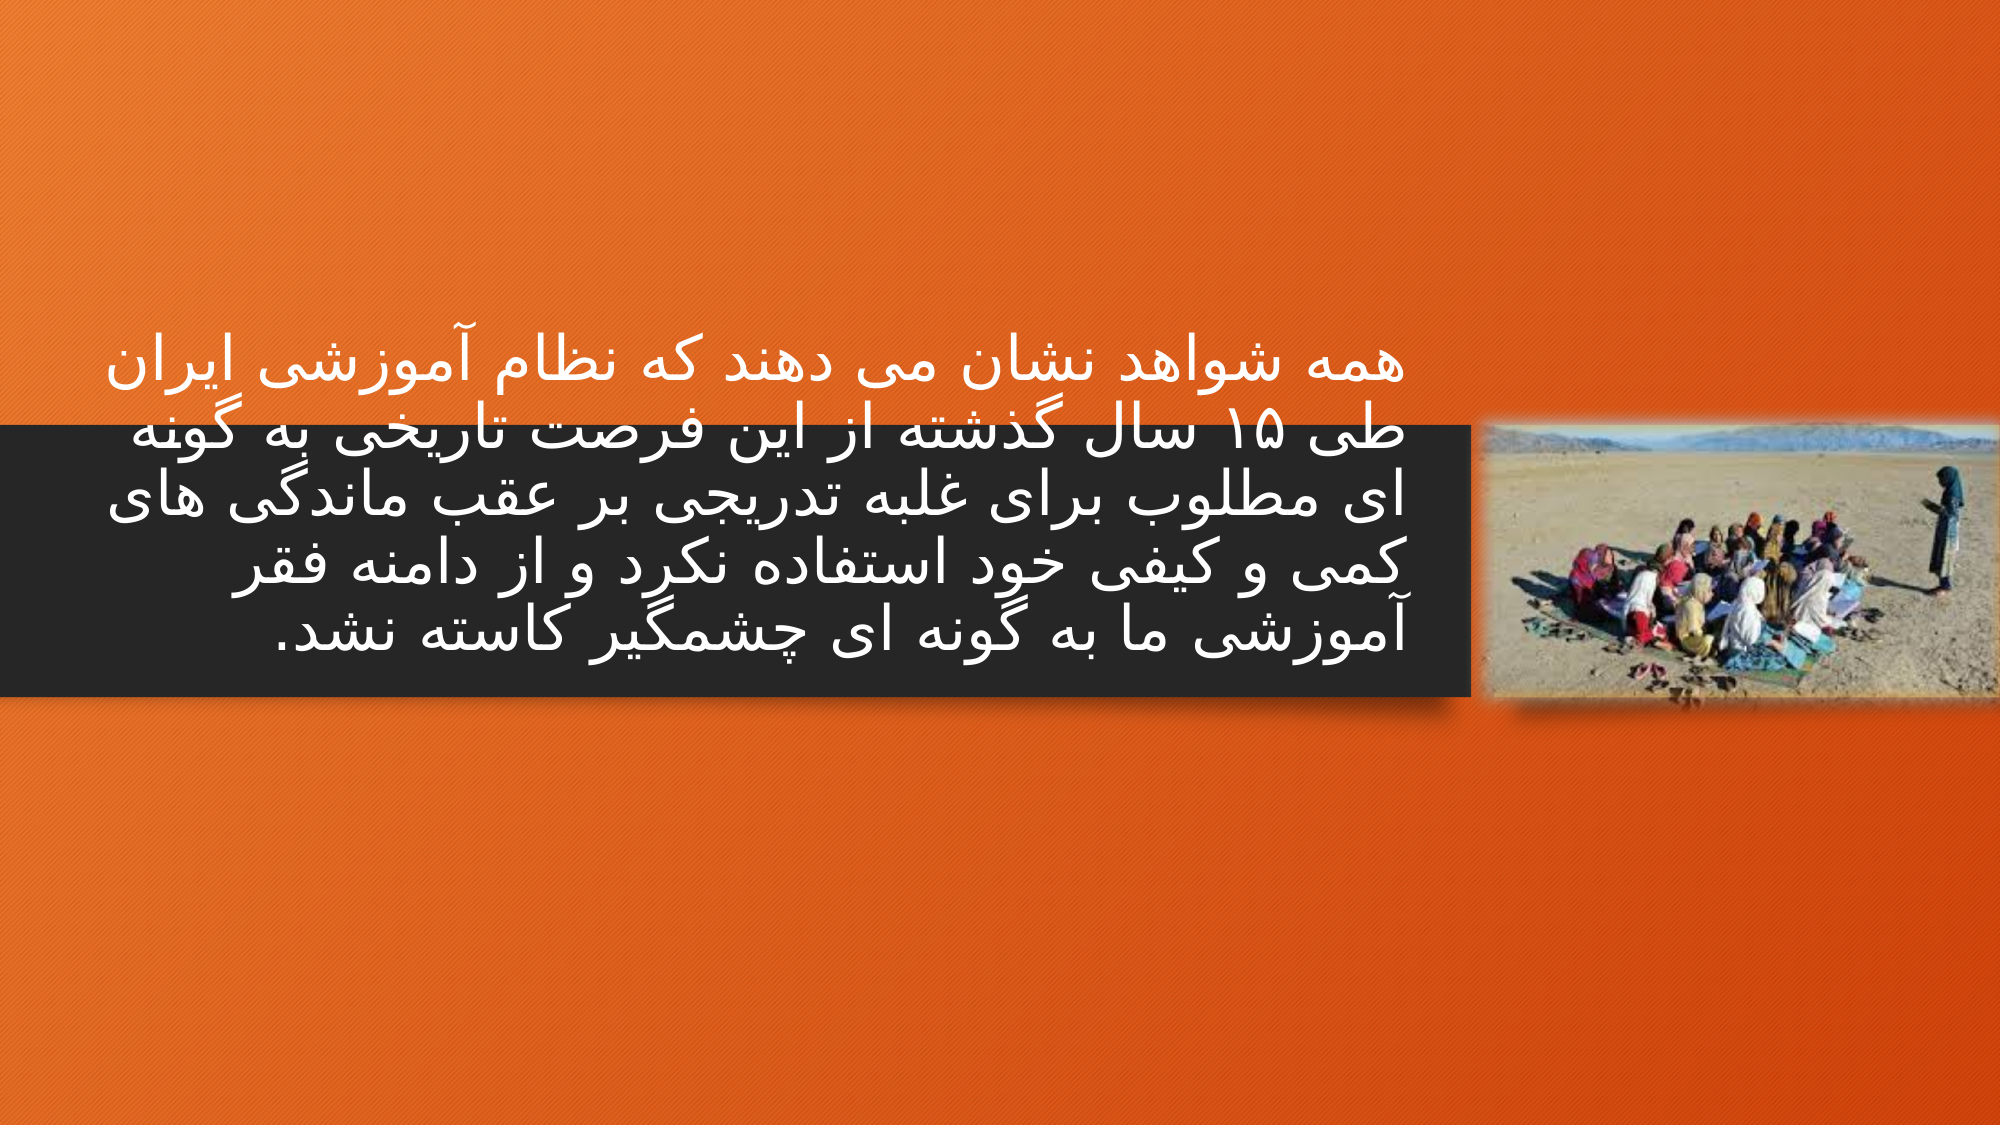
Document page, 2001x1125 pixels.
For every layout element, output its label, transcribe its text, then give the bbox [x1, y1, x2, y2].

picture [0, 405, 2000, 742]
title همه شواهد نشان می دهند که نظام آموزشی ایران طی ۱۵ سال گذشته از این فرصت تاریخی به گونه ‌ای مطلوب برای غلبه تدریجی بر عقب ماندگی ‌های کمی و کیفی خود استفاده نکرد و از دامنه فقر آموزشی ما به گونه‌ ای چشمگیر کاسته نشد. [34, 319, 1424, 672]
